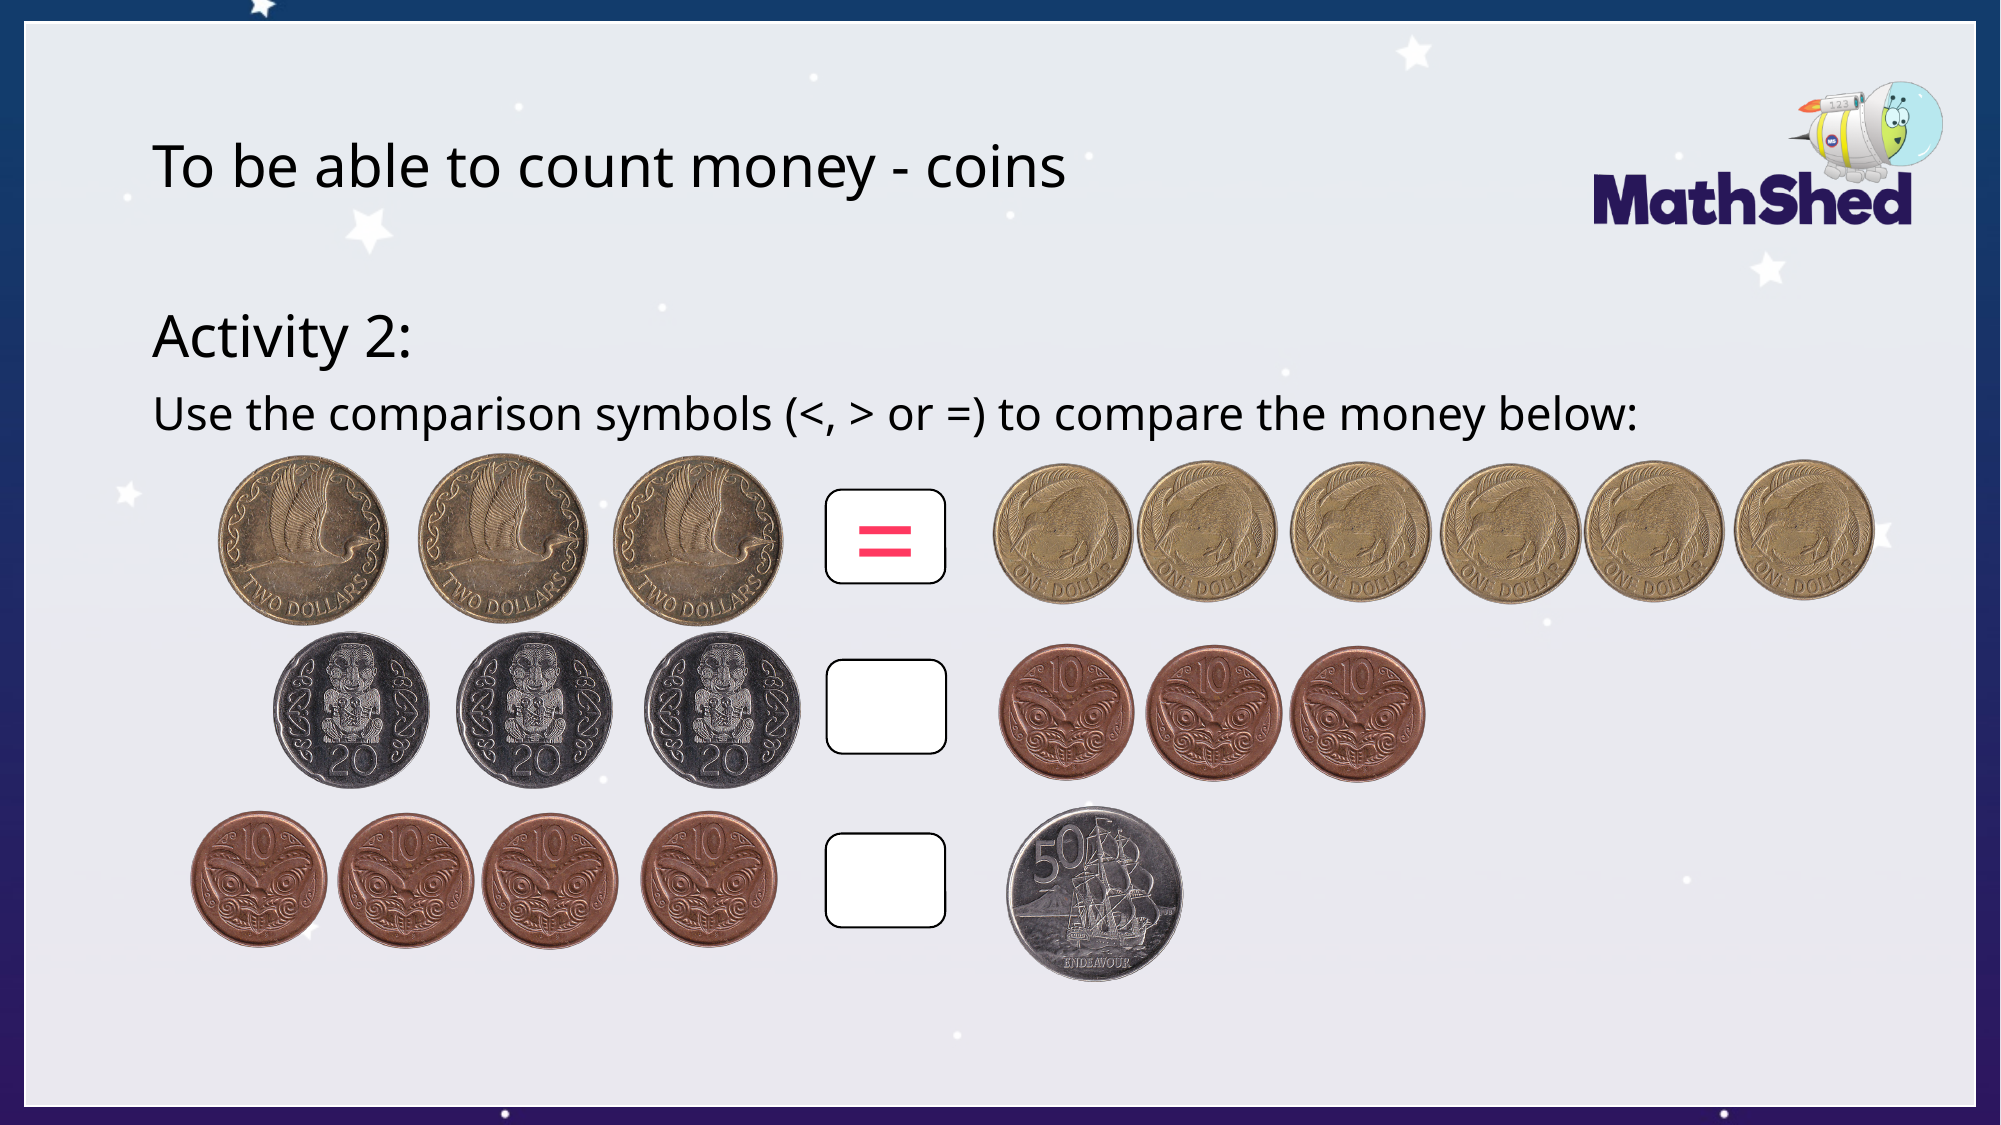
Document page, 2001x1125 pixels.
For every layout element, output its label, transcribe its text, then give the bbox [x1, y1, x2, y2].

list Activity 2: Use the comparison symbols (<, > or =) to compare the money below: [137, 299, 1863, 1014]
text_box [825, 658, 948, 755]
title To be able to count money - coins [137, 59, 1578, 278]
text_box = [824, 488, 947, 585]
text_box [824, 832, 947, 929]
picture [0, 0, 2001, 1125]
